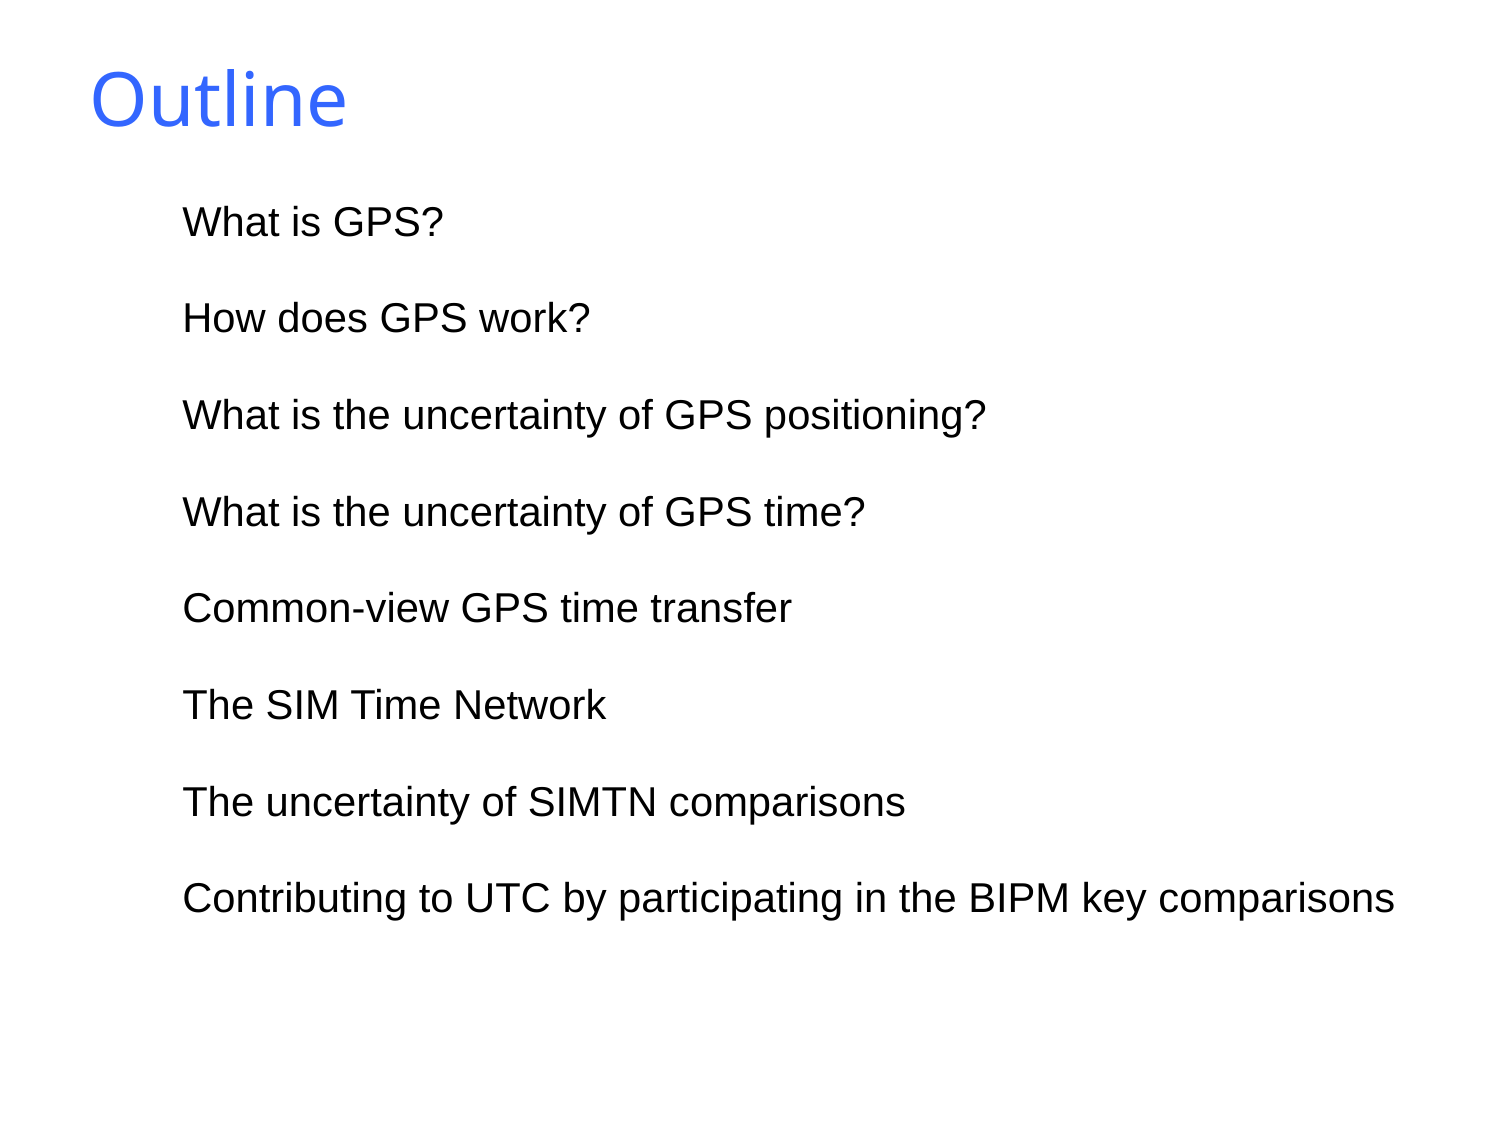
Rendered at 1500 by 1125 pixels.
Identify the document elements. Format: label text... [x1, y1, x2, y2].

text_box Outline [74, 62, 1425, 130]
list What is GPS? How does GPS work? What is the uncertainty of GPS positioning? What is the uncertainty of GPS time? Common-view GPS time transfer The SIM Time Network The uncertainty of SIMTN comparisons Contributing to UTC by participating in the BIPM key comparisons [110, 196, 1461, 940]
